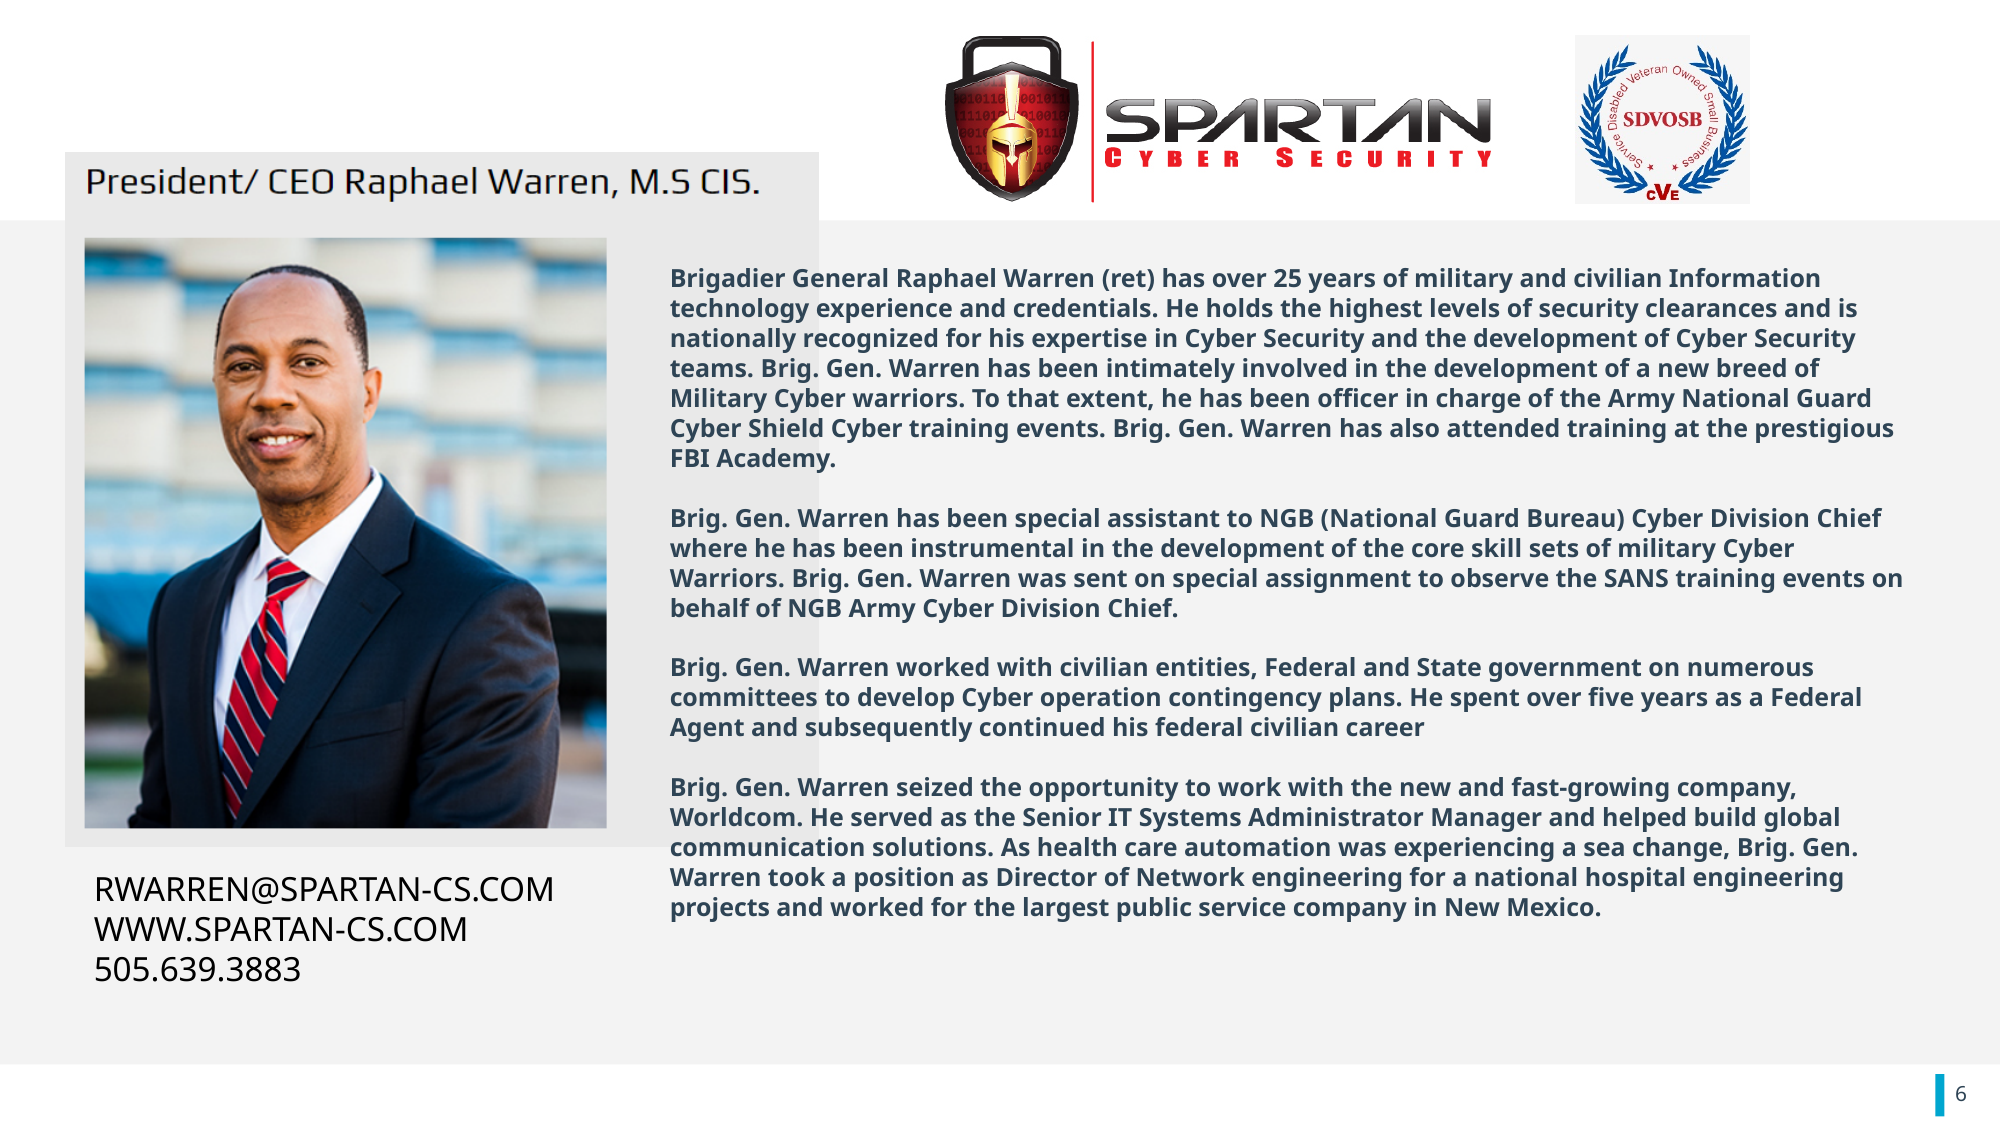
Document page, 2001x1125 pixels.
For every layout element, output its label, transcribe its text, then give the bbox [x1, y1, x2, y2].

text_box RWARREN@SPARTAN-CS.COM WWW.SPARTAN-CS.COM 505.639.3883 [78, 860, 624, 996]
text_box [337, 111, 1847, 255]
slide_number 6 [1940, 1065, 2000, 1125]
text_box [337, 848, 1847, 957]
picture [945, 36, 1491, 203]
picture [65, 152, 819, 848]
picture [1575, 35, 1750, 205]
text_box Brigadier General Raphael Warren (ret) has over 25 years of military and civilian Information technology experience and credentials. He holds the highest levels of security clearances and is nationally recognized for his expertise in Cyber Security and the development of Cyber Security teams. Brig. Gen. Warren has been intimately involved in the development of a new breed of Military Cyber warriors. To that extent, he has been officer in charge of the Army National Guard Cyber Shield Cyber training events. Brig. Gen. Warren has also attended training at the prestigious FBI Academy. Brig. Gen. Warren has been special assistant to NGB (National Guard Bureau) Cyber Division Chief where he has been instrumental in the development of the core skill sets of military Cyber Warriors. Brig. Gen. Warren was sent on special assignment to observe the SANS training events on behalf of NGB Army Cyber Division Chief. Brig. Gen. Warren worked with civilian entities, Federal and State government on numerous committees to develop Cyber operation contingency plans. He spent over five years as a Federal Agent and subsequently continued his federal civilian career Brig. Gen. Warren seized the opportunity to work with the new and fast-growing company, Worldcom. He served as the Senior IT Systems Administrator Manager and helped build global communication solutions. As health care automation was experiencing a sea change, Brig. Gen. Warren took a position as Director of Network engineering for a national hospital engineering projects and worked for the largest public service company in New Mexico. [654, 255, 1922, 929]
